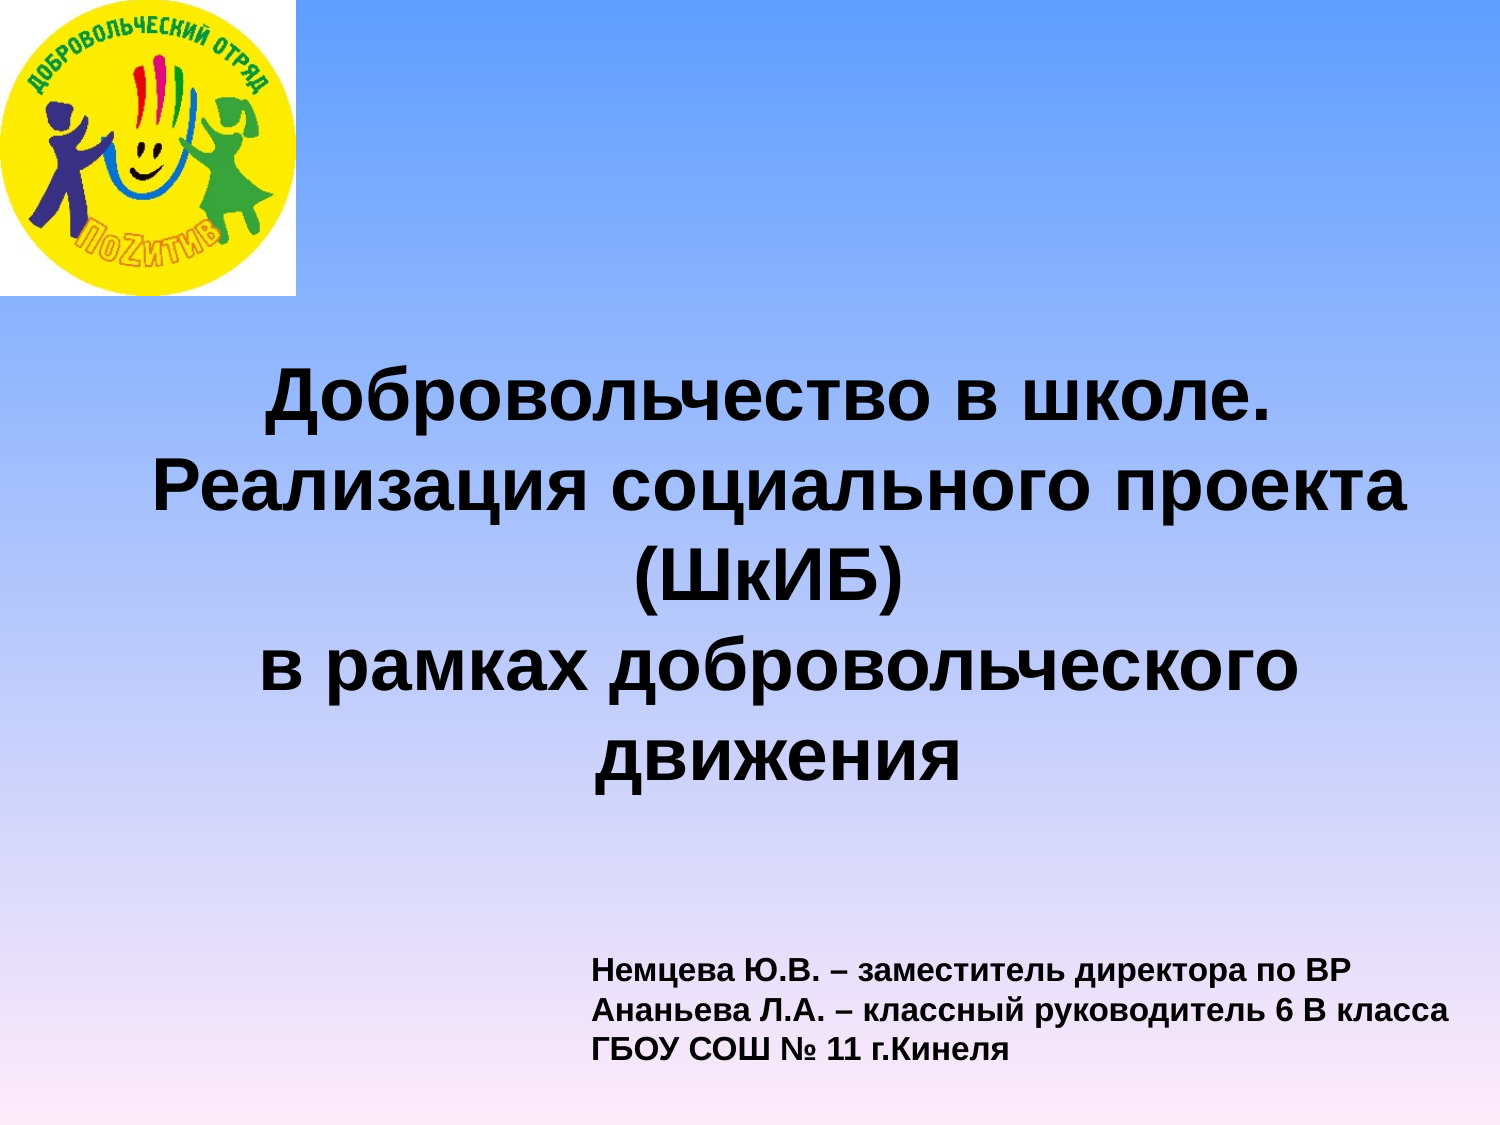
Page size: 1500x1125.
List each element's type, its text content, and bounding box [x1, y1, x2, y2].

text_box Добровольчество в школе. Реализация социального проекта (ШкИБ) в рамках добровольческого движения [100, 337, 1459, 803]
text_box Немцева Ю.В. – заместитель директора по ВР Ананьева Л.А. – классный руководитель 6 В класса ГБОУ СОШ № 11 г.Кинеля [576, 940, 1498, 1075]
picture [0, 0, 296, 296]
